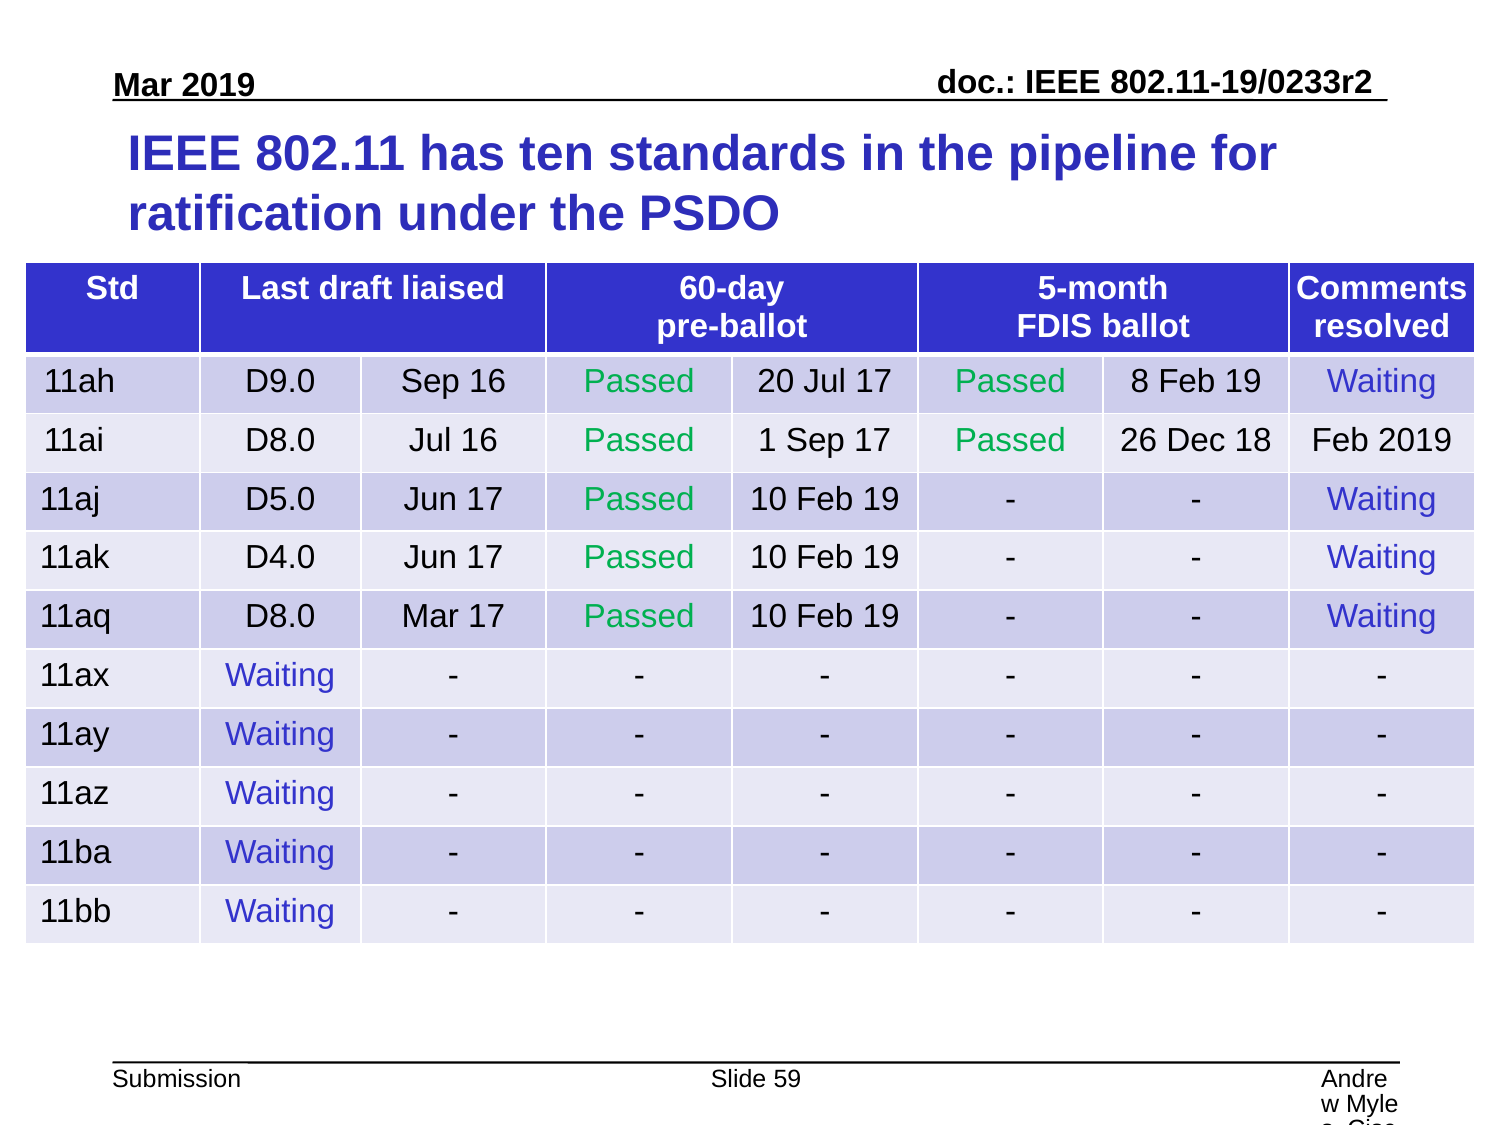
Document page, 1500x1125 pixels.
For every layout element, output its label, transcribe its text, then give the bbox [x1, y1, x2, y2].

table_cell - [1104, 827, 1288, 884]
table_cell - [547, 886, 731, 943]
table_cell 10 Feb 19 [733, 473, 917, 530]
table_cell - [362, 827, 545, 884]
table_cell - [919, 768, 1102, 825]
table_header 60-day pre-ballot [547, 263, 917, 352]
table_cell Feb 2019 [1290, 414, 1474, 472]
table_cell Waiting [201, 650, 360, 707]
table_cell Passed [547, 357, 731, 413]
table_header Comments resolved [1290, 263, 1474, 352]
table_cell Passed [547, 473, 731, 530]
table_cell Waiting [1290, 357, 1474, 413]
table_cell 10 Feb 19 [733, 532, 917, 589]
table_cell - [733, 886, 917, 943]
table_cell D4.0 [201, 532, 360, 589]
table_cell Passed [547, 591, 731, 648]
table_cell Passed [919, 414, 1102, 472]
table_cell - [547, 650, 731, 707]
table_cell 1 Sep 17 [733, 414, 917, 472]
table_cell - [547, 709, 731, 766]
table_cell D9.0 [201, 357, 360, 413]
table_cell Passed [547, 414, 731, 472]
table_cell - [1104, 650, 1288, 707]
table_cell D8.0 [201, 591, 360, 648]
table_cell - [362, 768, 545, 825]
table_cell - [362, 650, 545, 707]
table_cell - [1104, 886, 1288, 943]
table_cell - [547, 827, 731, 884]
table_header Std [26, 263, 199, 352]
table_cell Waiting [1290, 473, 1474, 530]
table_cell - [1290, 886, 1474, 943]
table_cell 11bb [26, 886, 199, 943]
table_cell - [1290, 827, 1474, 884]
table_cell - [362, 886, 545, 943]
table_cell Jul 16 [362, 414, 545, 472]
table_cell - [1104, 532, 1288, 589]
table_cell 11ay [26, 709, 199, 766]
table_cell 26 Dec 18 [1104, 414, 1288, 472]
slide_number Slide 59 [709, 1061, 803, 1093]
table_cell - [733, 827, 917, 884]
table_cell - [1104, 591, 1288, 648]
table_header Last draft liaised [201, 263, 545, 352]
table_cell Waiting [1290, 532, 1474, 589]
table_cell Mar 17 [362, 591, 545, 648]
table_cell - [919, 886, 1102, 943]
table_cell Waiting [201, 827, 360, 884]
table_cell 11ah [26, 357, 199, 413]
table_cell - [1104, 768, 1288, 825]
table_cell Passed [547, 532, 731, 589]
table_cell 11aj [26, 473, 199, 530]
table_cell 11ax [26, 650, 199, 707]
table_cell - [1104, 473, 1288, 530]
table_cell - [919, 827, 1102, 884]
table_cell - [919, 473, 1102, 530]
table_cell D5.0 [201, 473, 360, 530]
table_cell Jun 17 [362, 473, 545, 530]
table_cell 11ak [26, 532, 199, 589]
table_cell 11ai [26, 414, 199, 472]
table_cell Jun 17 [362, 532, 545, 589]
table_cell 8 Feb 19 [1104, 357, 1288, 413]
table_cell Waiting [1290, 591, 1474, 648]
table_cell Waiting [201, 768, 360, 825]
table_cell - [733, 650, 917, 707]
table_cell D8.0 [201, 414, 360, 472]
table_cell - [362, 709, 545, 766]
footer Andrew Myles, Cisco [1320, 1061, 1402, 1093]
table_cell - [919, 709, 1102, 766]
table_cell 11aq [26, 591, 199, 648]
table_cell - [547, 768, 731, 825]
table_cell - [1290, 768, 1474, 825]
table_header 5-month FDIS ballot [919, 263, 1288, 352]
table_cell Waiting [201, 886, 360, 943]
table_cell 11az [26, 768, 199, 825]
table_cell - [733, 709, 917, 766]
table_cell 20 Jul 17 [733, 357, 917, 413]
table_cell Sep 16 [362, 357, 545, 413]
table_cell - [733, 768, 917, 825]
title IEEE 802.11 has ten standards in the pipeline for ratification under the PSDO [112, 112, 1388, 262]
table_cell - [919, 650, 1102, 707]
table_cell - [919, 591, 1102, 648]
table_cell 11ba [26, 827, 199, 884]
table_cell - [1104, 709, 1288, 766]
table_cell - [1290, 709, 1474, 766]
table_cell 10 Feb 19 [733, 591, 917, 648]
table_cell - [1290, 650, 1474, 707]
table_cell - [919, 532, 1102, 589]
table_cell Passed [919, 357, 1102, 413]
table_cell Waiting [201, 709, 360, 766]
